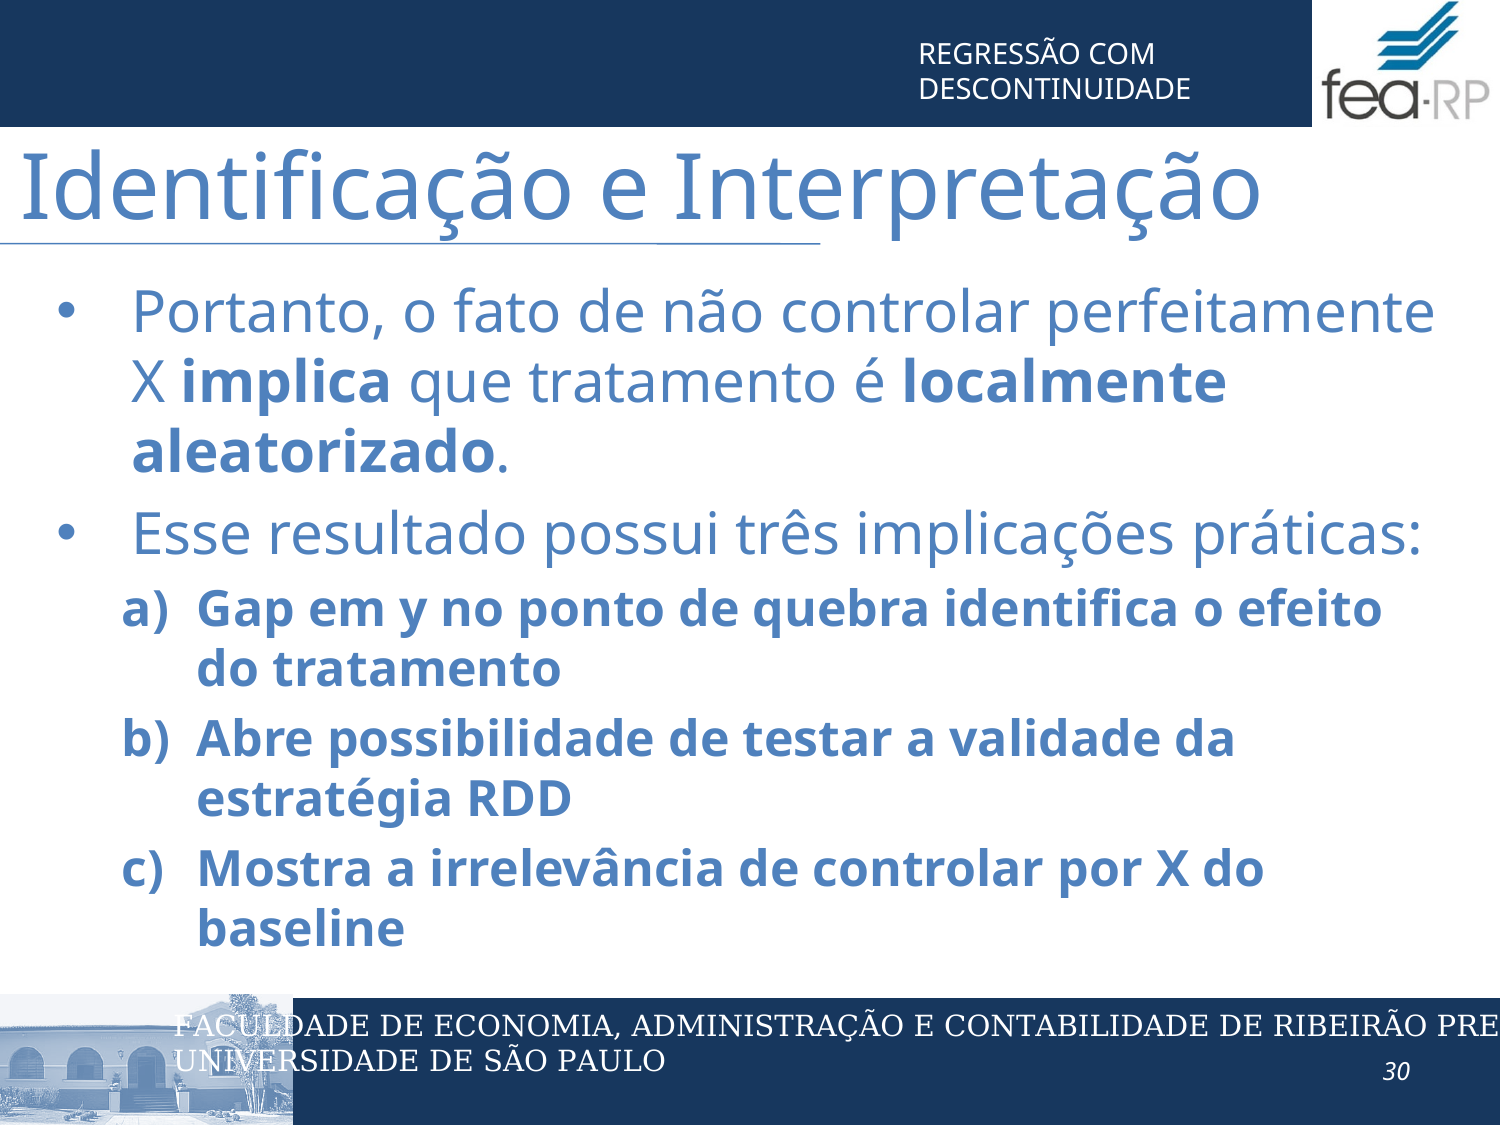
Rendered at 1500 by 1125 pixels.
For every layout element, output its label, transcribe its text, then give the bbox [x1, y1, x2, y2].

picture [1312, 0, 1500, 127]
list Portanto, o fato de não controlar perfeitamente X implica que tratamento é localmente aleatorizado. Esse resultado possui três implicações práticas: Gap em y no ponto de quebra identifica o efeito do tratamento Abre possibilidade de testar a validade da estratégia RDD Mostra a irrelevância de controlar por X do baseline [40, 266, 1471, 912]
text_box 30 [1074, 1042, 1425, 1103]
title Identificação e Interpretação [5, 113, 1356, 253]
